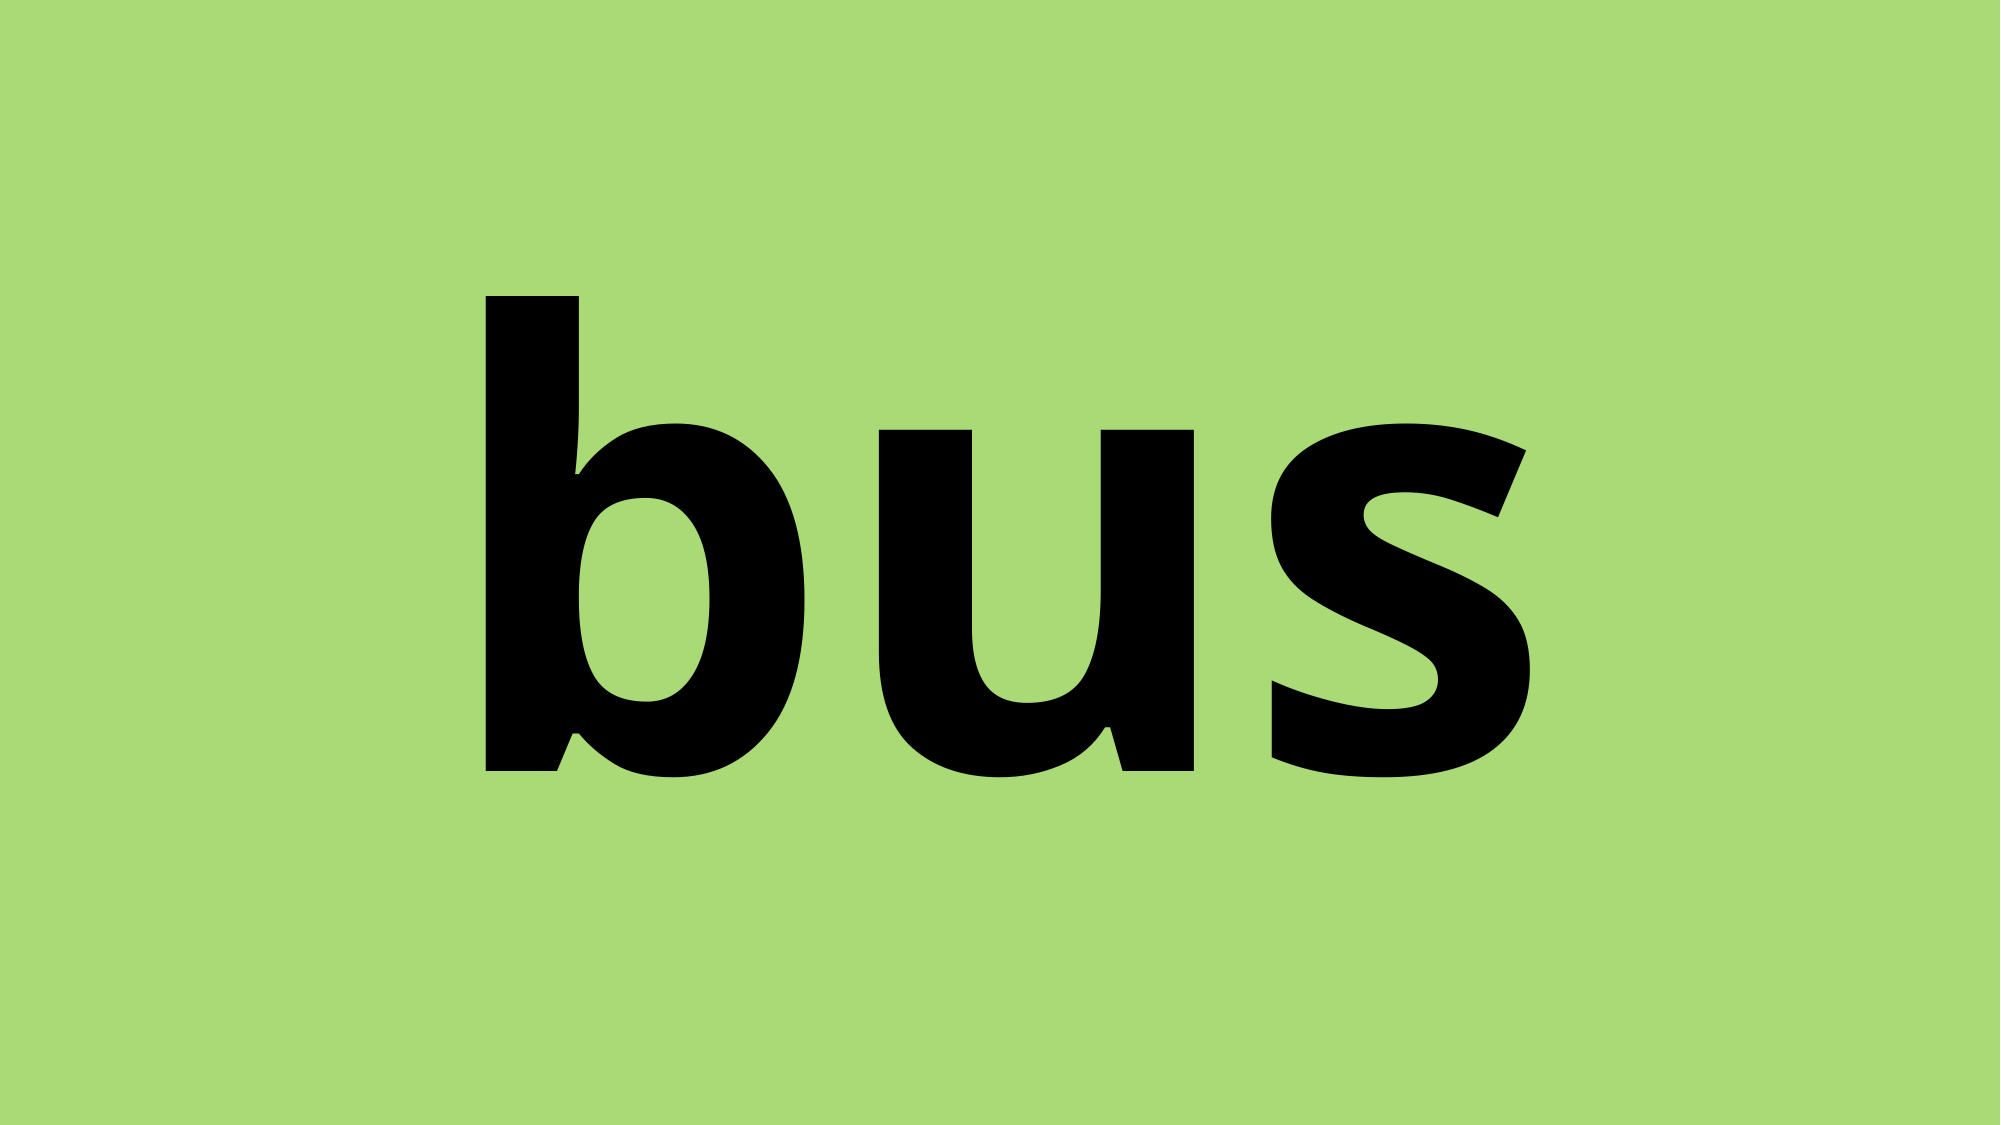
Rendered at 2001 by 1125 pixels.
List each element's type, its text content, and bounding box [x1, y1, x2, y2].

title bus [133, 459, 1859, 678]
